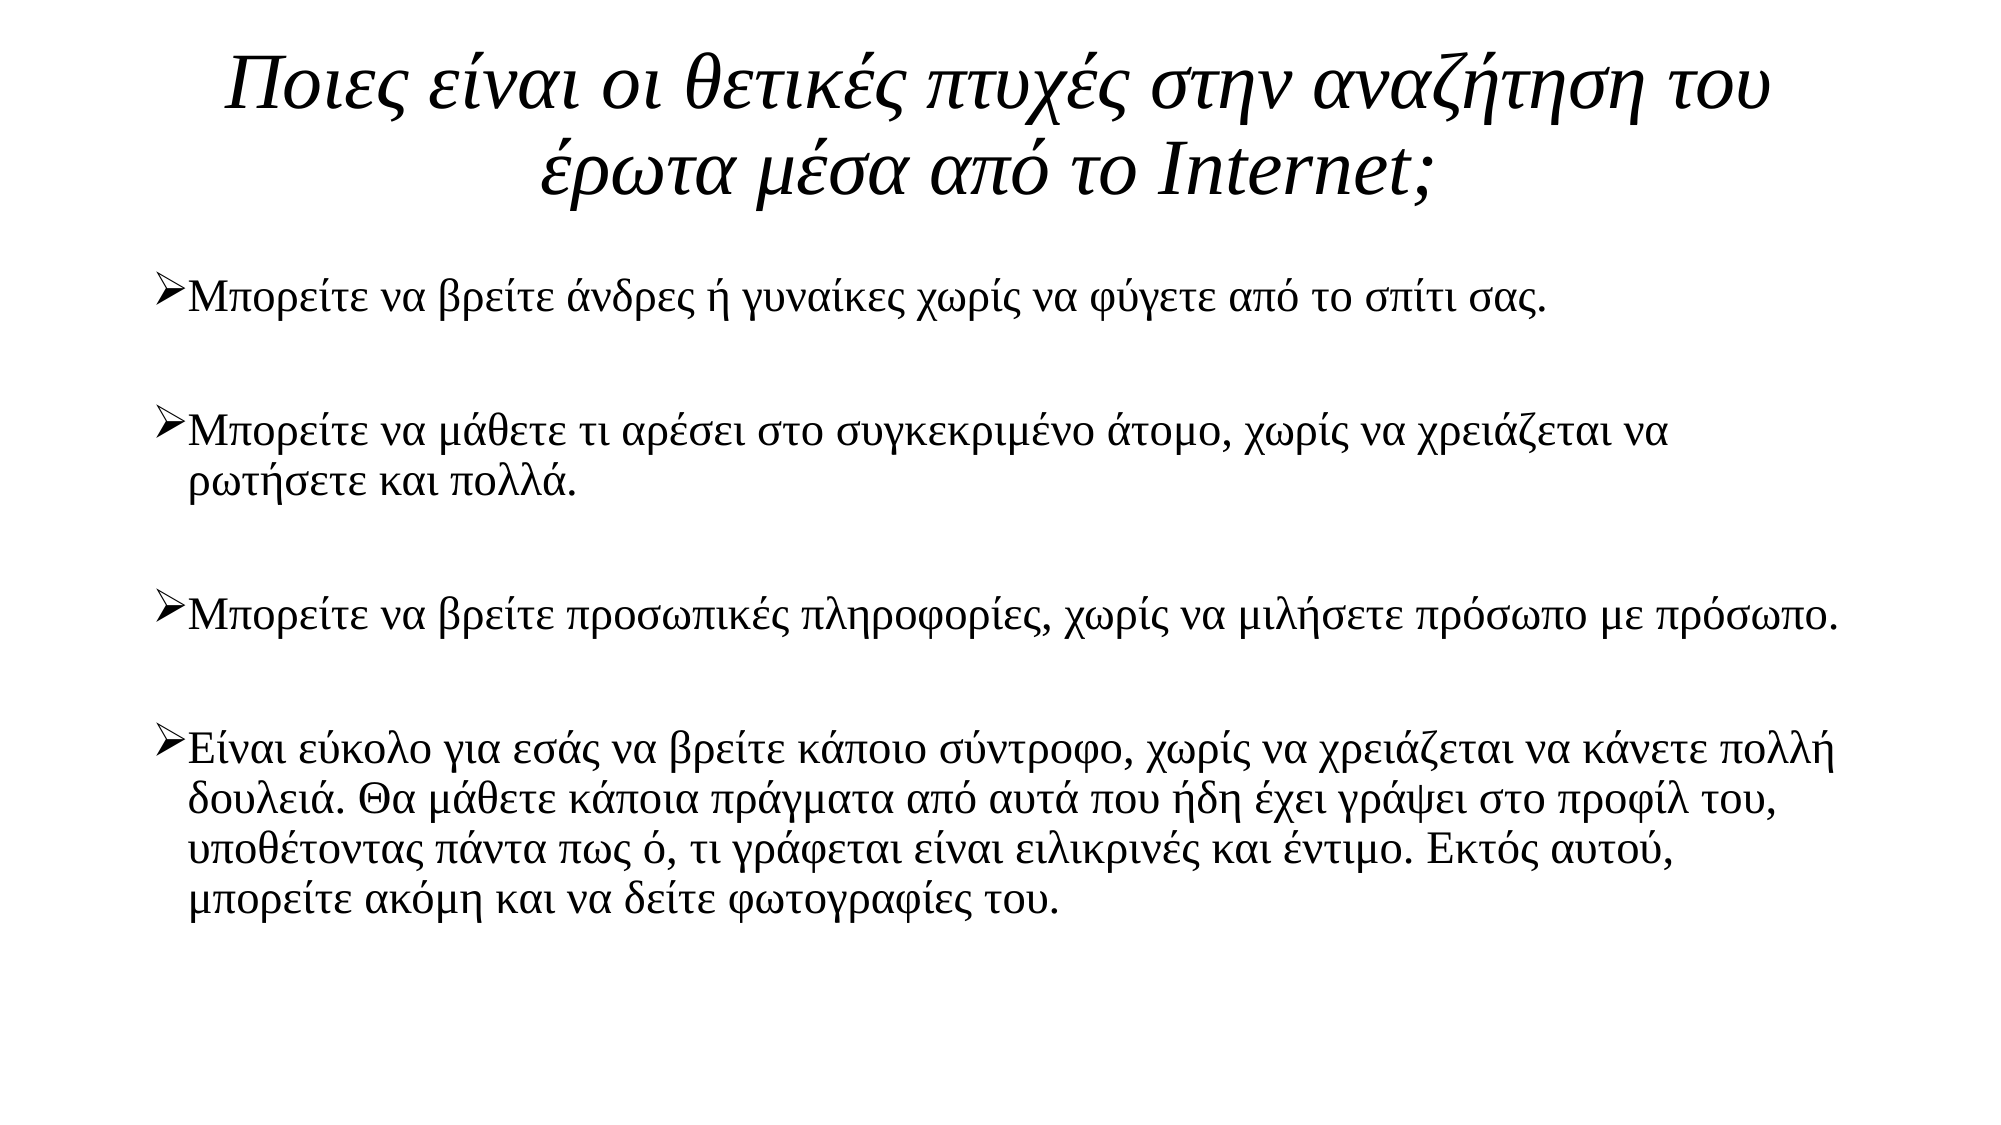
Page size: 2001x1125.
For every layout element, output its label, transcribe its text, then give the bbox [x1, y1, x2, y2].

title Ποιες είναι οι θετικές πτυχές στην αναζήτηση του έρωτα μέσα από το Internet; [137, 30, 1863, 220]
list Μπορείτε να βρείτε άνδρες ή γυναίκες χωρίς να φύγετε από το σπίτι σας. Μπορείτε να μάθετε τι αρέσει στο συγκεκριμένο άτομο, χωρίς να χρειάζεται να ρωτήσετε και πολλά. Μπορείτε να βρείτε προσωπικές πληροφορίες, χωρίς να μιλήσετε πρόσωπο με πρόσωπο. Είναι εύκολο για εσάς να βρείτε κάποιο σύντροφο, χωρίς να χρειάζεται να κάνετε πολλή δουλειά. Θα μάθετε κάποια πράγματα από αυτά που ήδη έχει γράψει στο προφίλ του, υποθέτοντας πάντα πως ό, τι γράφεται είναι ειλικρινές και έντιμο. Εκτός αυτού, μπορείτε ακόμη και να δείτε φωτογραφίες του. [137, 264, 1863, 978]
